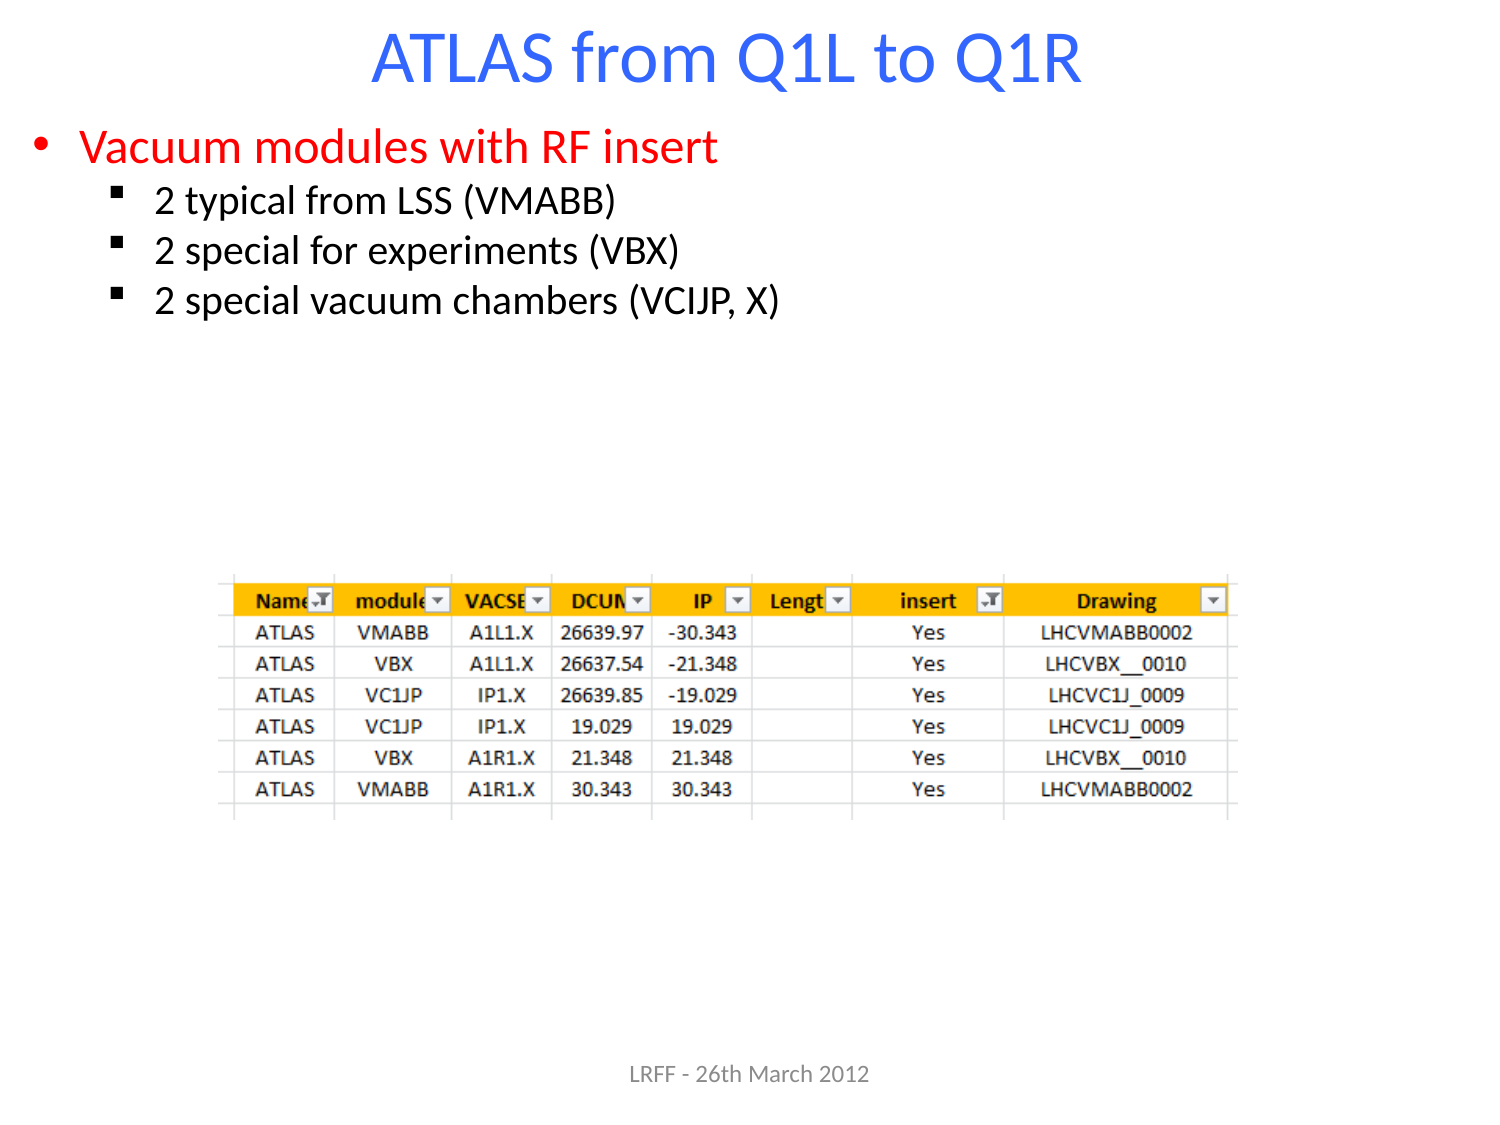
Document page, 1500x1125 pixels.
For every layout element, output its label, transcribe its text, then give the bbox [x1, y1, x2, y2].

text_box ATLAS from Q1L to Q1R [0, 0, 1456, 105]
text_box Vacuum modules with RF insert 2 typical from LSS (VMABB) 2 special for experiments (VBX) 2 special vacuum chambers (VCIJP, X) [17, 105, 1069, 381]
picture [218, 573, 1238, 820]
footer LRFF - 26th March 2012 [512, 1042, 988, 1103]
